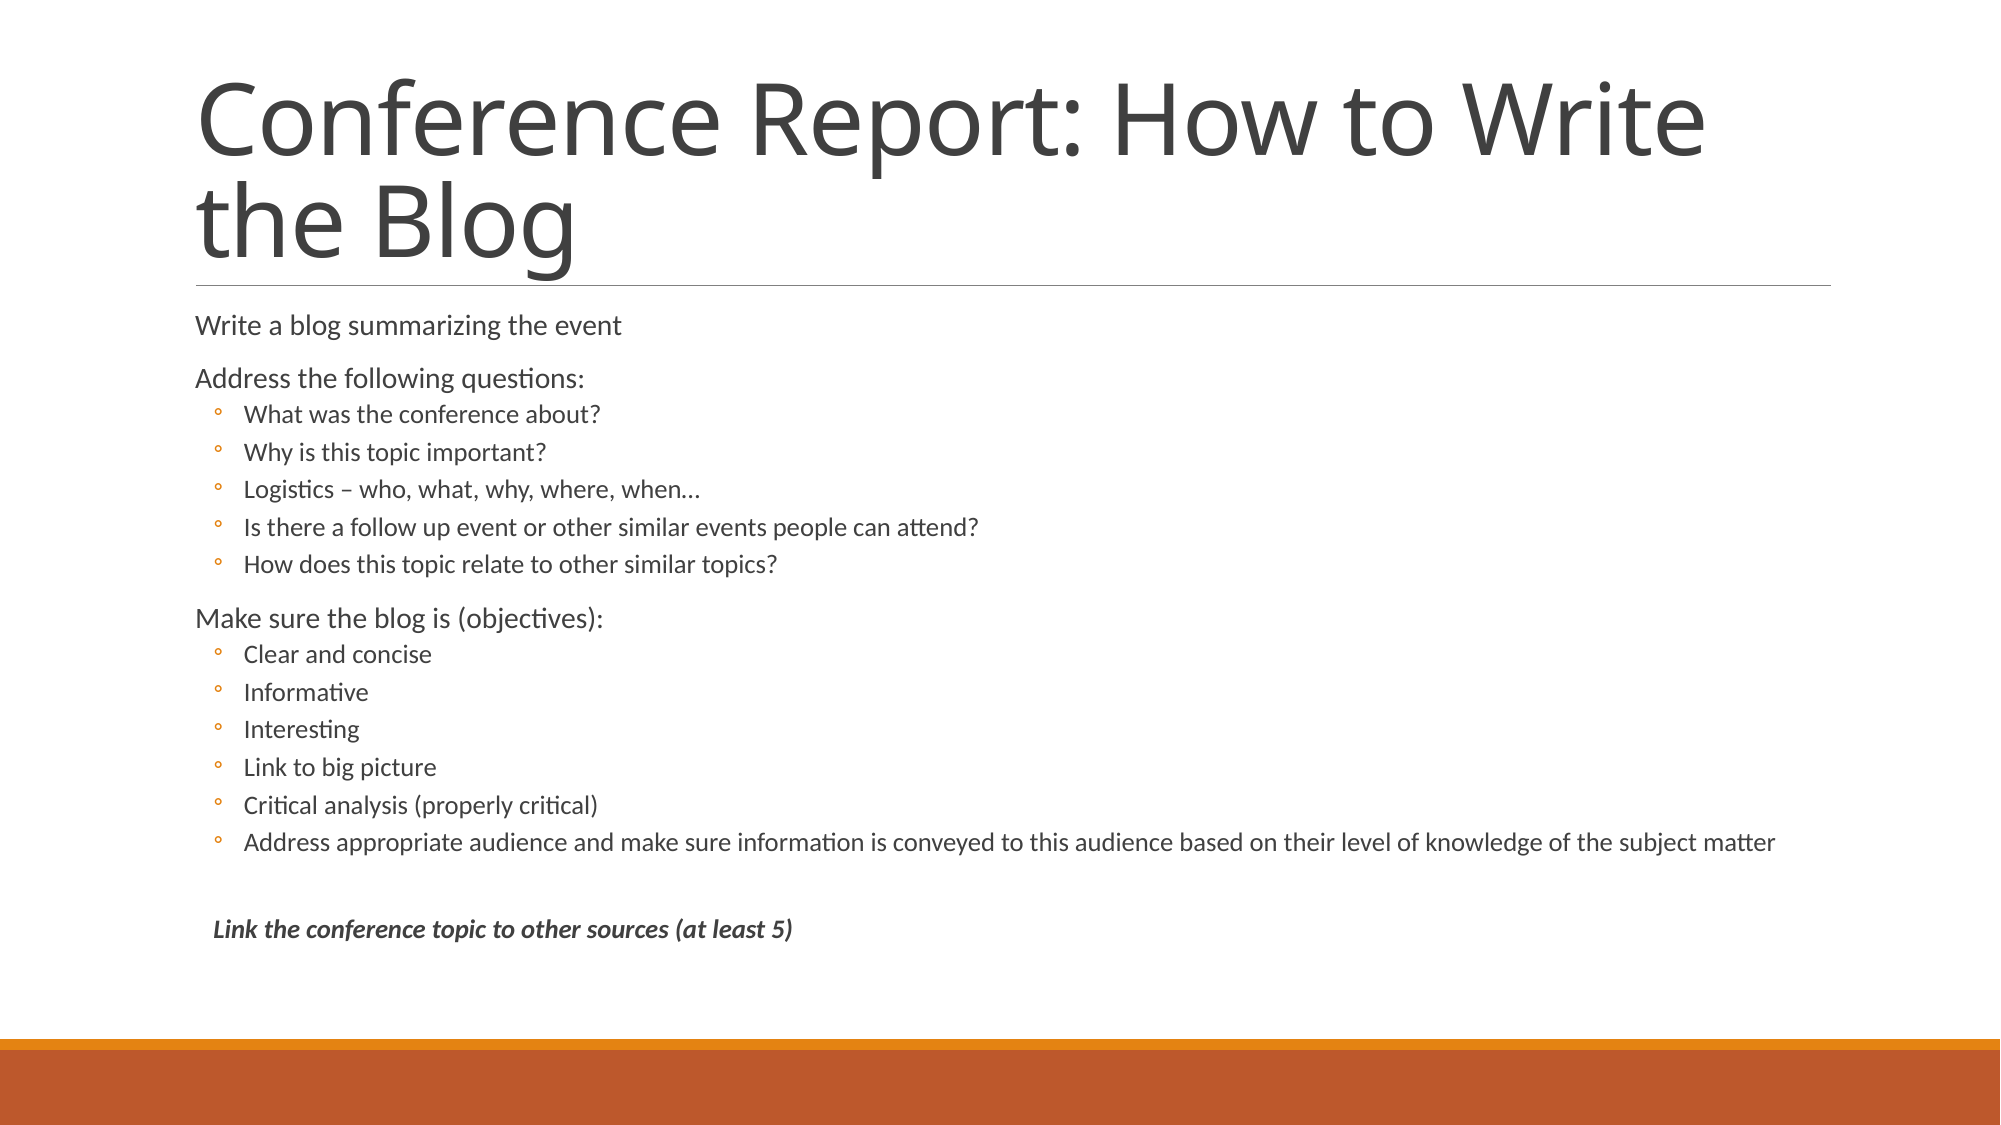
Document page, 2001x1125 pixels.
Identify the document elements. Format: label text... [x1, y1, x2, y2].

list Write a blog summarizing the event Address the following questions: What was the conference about? Why is this topic important? Logistics – who, what, why, where, when… Is there a follow up event or other similar events people can attend? How does this topic relate to other similar topics? Make sure the blog is (objectives): Clear and concise Informative Interesting Link to big picture Critical analysis (properly critical) Address appropriate audience and make sure information is conveyed to this audience based on their level of knowledge of the subject matter Link the conference topic to other sources (at least 5) [180, 302, 1830, 963]
title Conference Report: How to Write the Blog [180, 47, 1830, 285]
